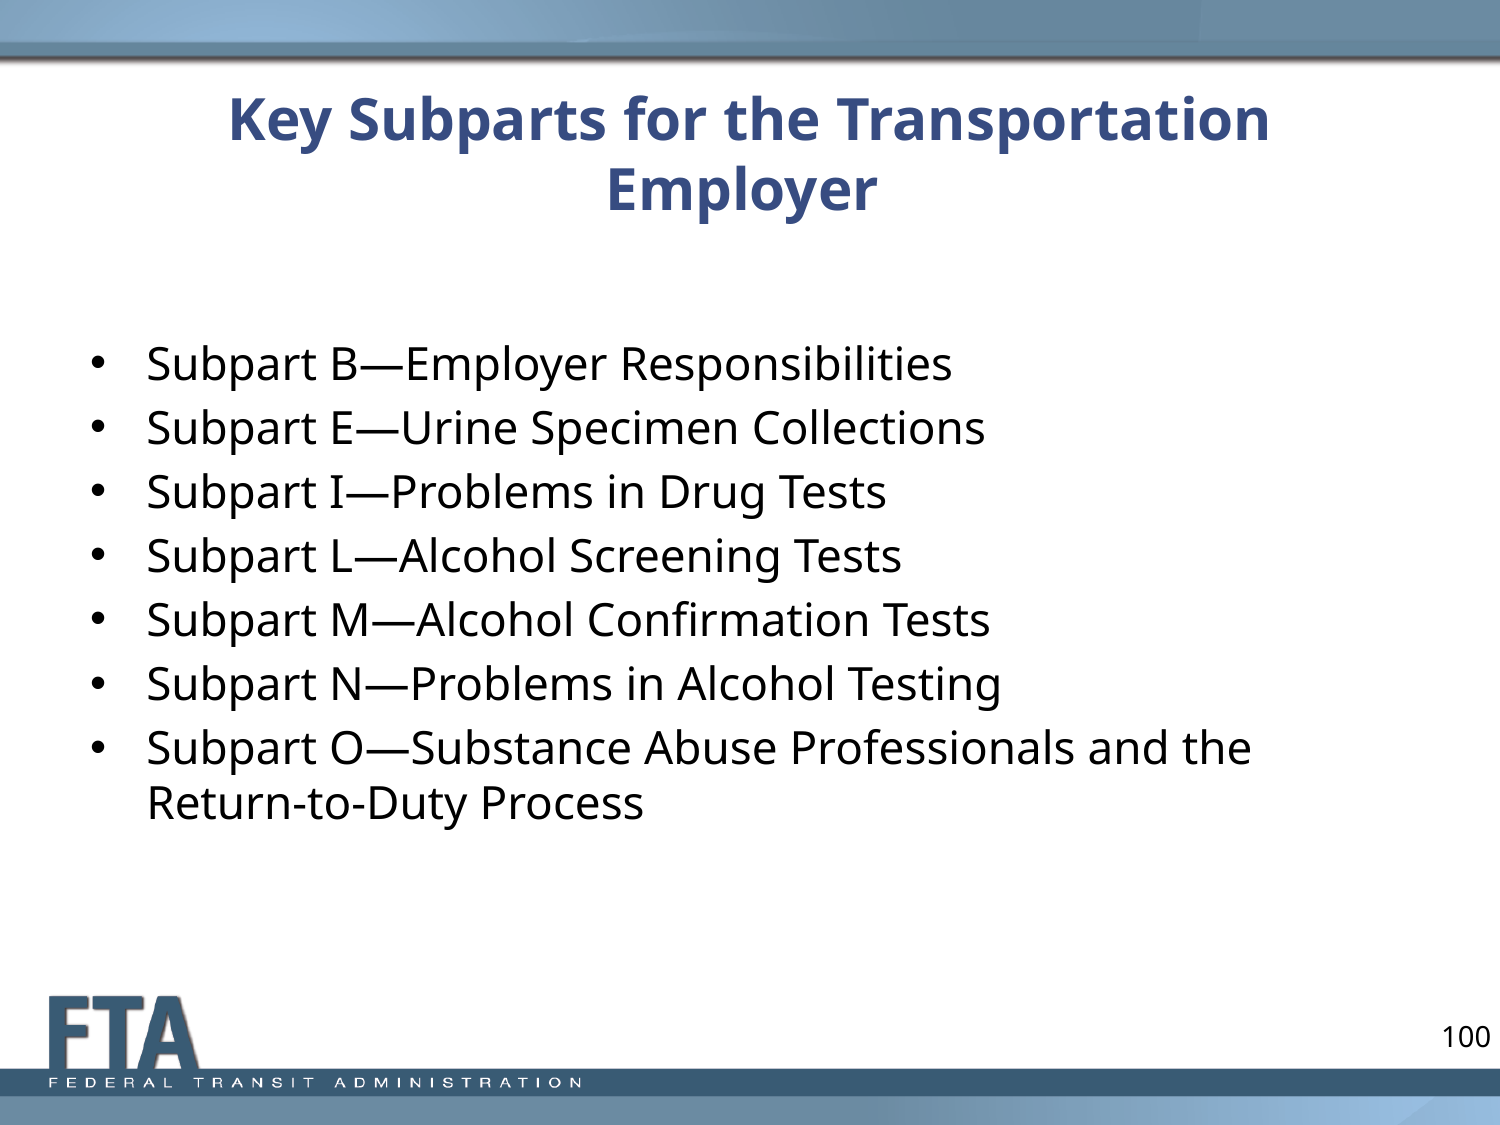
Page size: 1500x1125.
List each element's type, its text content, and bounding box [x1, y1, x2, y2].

title Key Subparts for the Transportation Employer [74, 71, 1426, 233]
text_box 100 [1426, 1010, 1500, 1125]
picture [0, 992, 1500, 1125]
list Subpart B—Employer Responsibilities Subpart E—Urine Specimen Collections Subpart I—Problems in Drug Tests Subpart L—Alcohol Screening Tests Subpart M—Alcohol Confirmation Tests Subpart N—Problems in Alcohol Testing Subpart O—Substance Abuse Professionals and the Return-to-Duty Process [74, 262, 1426, 1006]
picture [0, 0, 1500, 75]
